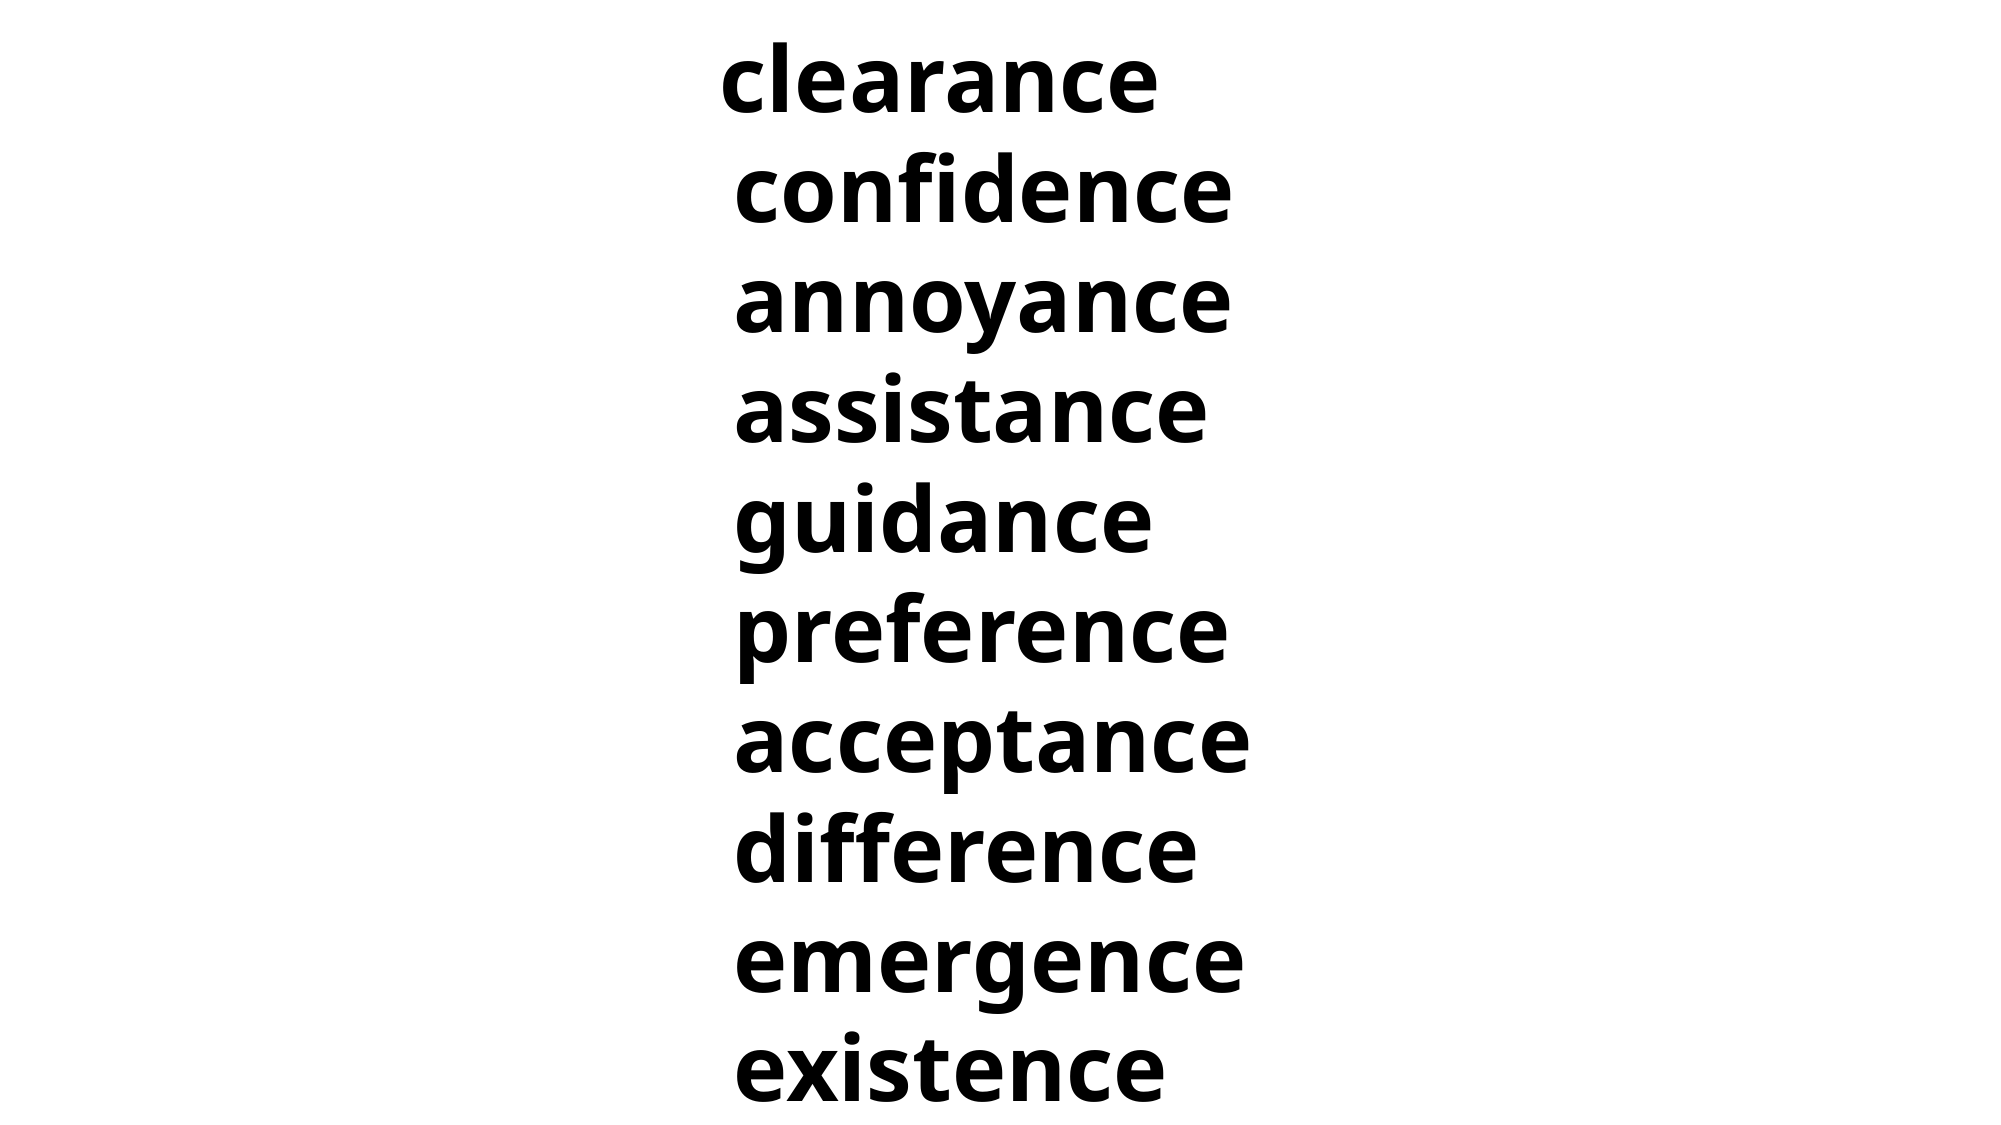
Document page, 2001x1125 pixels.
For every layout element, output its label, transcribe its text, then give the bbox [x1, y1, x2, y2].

text_box clearance confidence annoyance assistance guidance preference acceptance difference emergence existence [695, 13, 1424, 1125]
